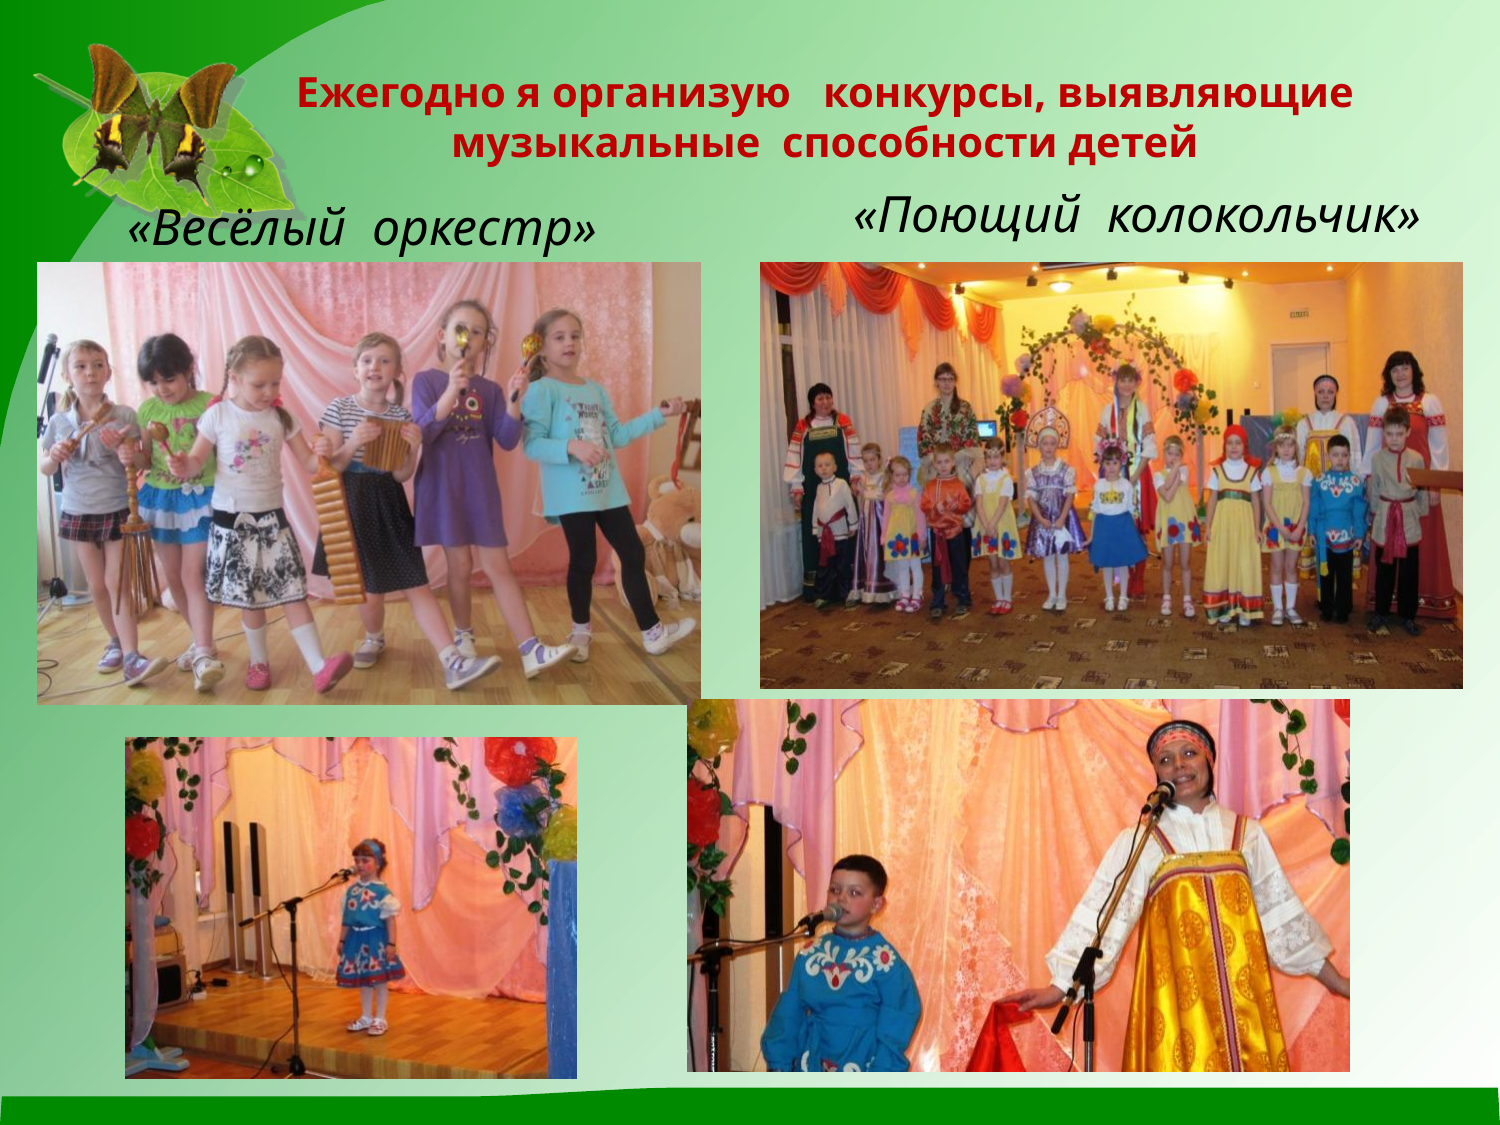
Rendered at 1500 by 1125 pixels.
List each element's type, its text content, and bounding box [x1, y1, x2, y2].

list «Поющий колокольчик» [812, 174, 1463, 250]
picture [124, 736, 577, 1079]
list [37, 262, 701, 705]
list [760, 262, 1463, 689]
title Ежегодно я организую конкурсы, выявляющие музыкальные способности детей [225, 45, 1425, 188]
picture [24, 37, 300, 229]
picture [687, 699, 1351, 1073]
list «Весёлый оркестр» [75, 174, 650, 260]
